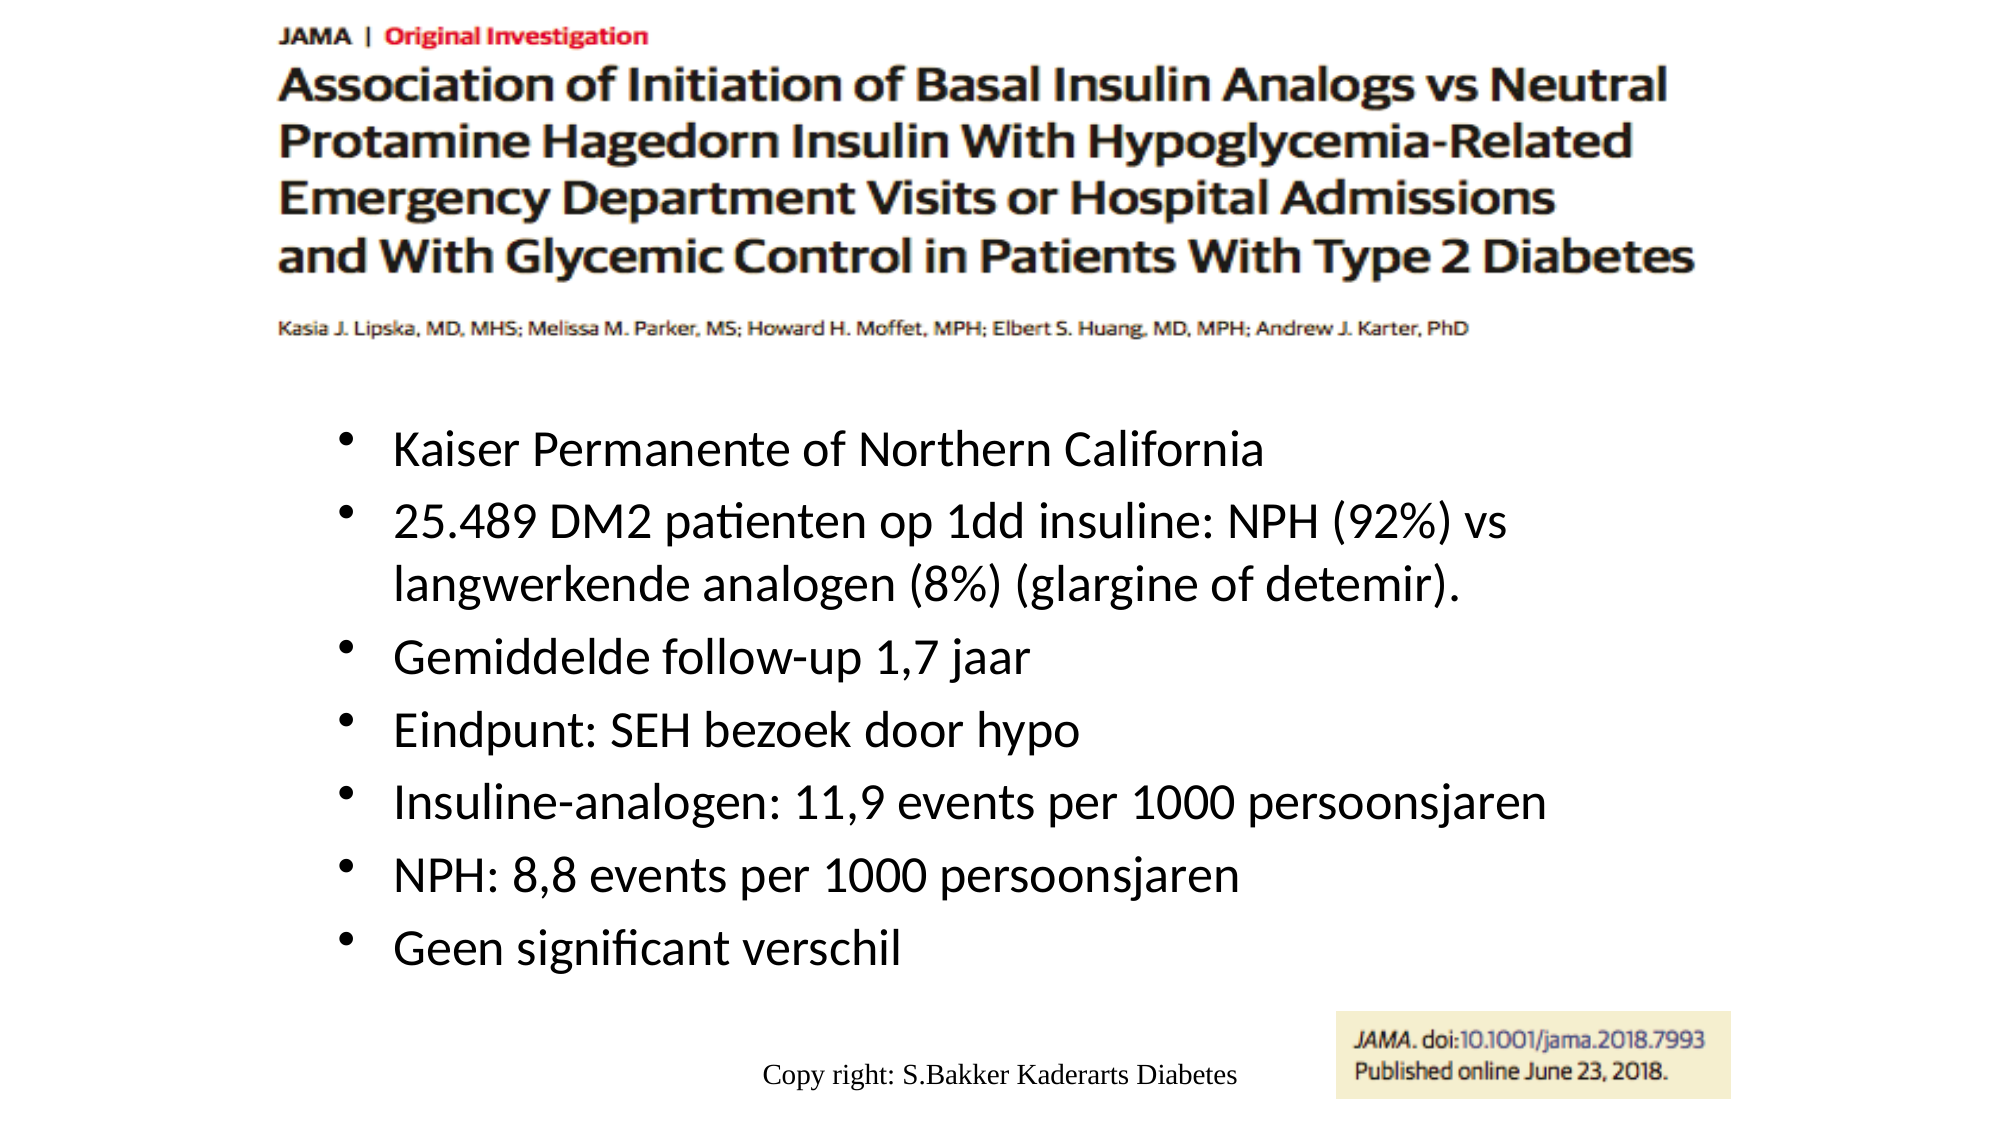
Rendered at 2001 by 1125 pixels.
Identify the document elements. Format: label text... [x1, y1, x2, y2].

picture [250, 2, 1750, 363]
footer Copy right: S.Bakker Kaderarts Diabetes [662, 1042, 1338, 1103]
picture [1338, 1013, 1731, 1099]
text_box Kaiser Permanente of Northern California 25.489 DM2 patienten op 1dd insuline: NPH (92%) vs langwerkende analogen (8%) (glargine of detemir). Gemiddelde follow-up 1,7 jaar Eindpunt: SEH bezoek door hypo Insuline-analogen: 11,9 events per 1000 persoonsjaren NPH: 8,8 events per 1000 persoonsjaren Geen significant verschil [322, 406, 1731, 1056]
